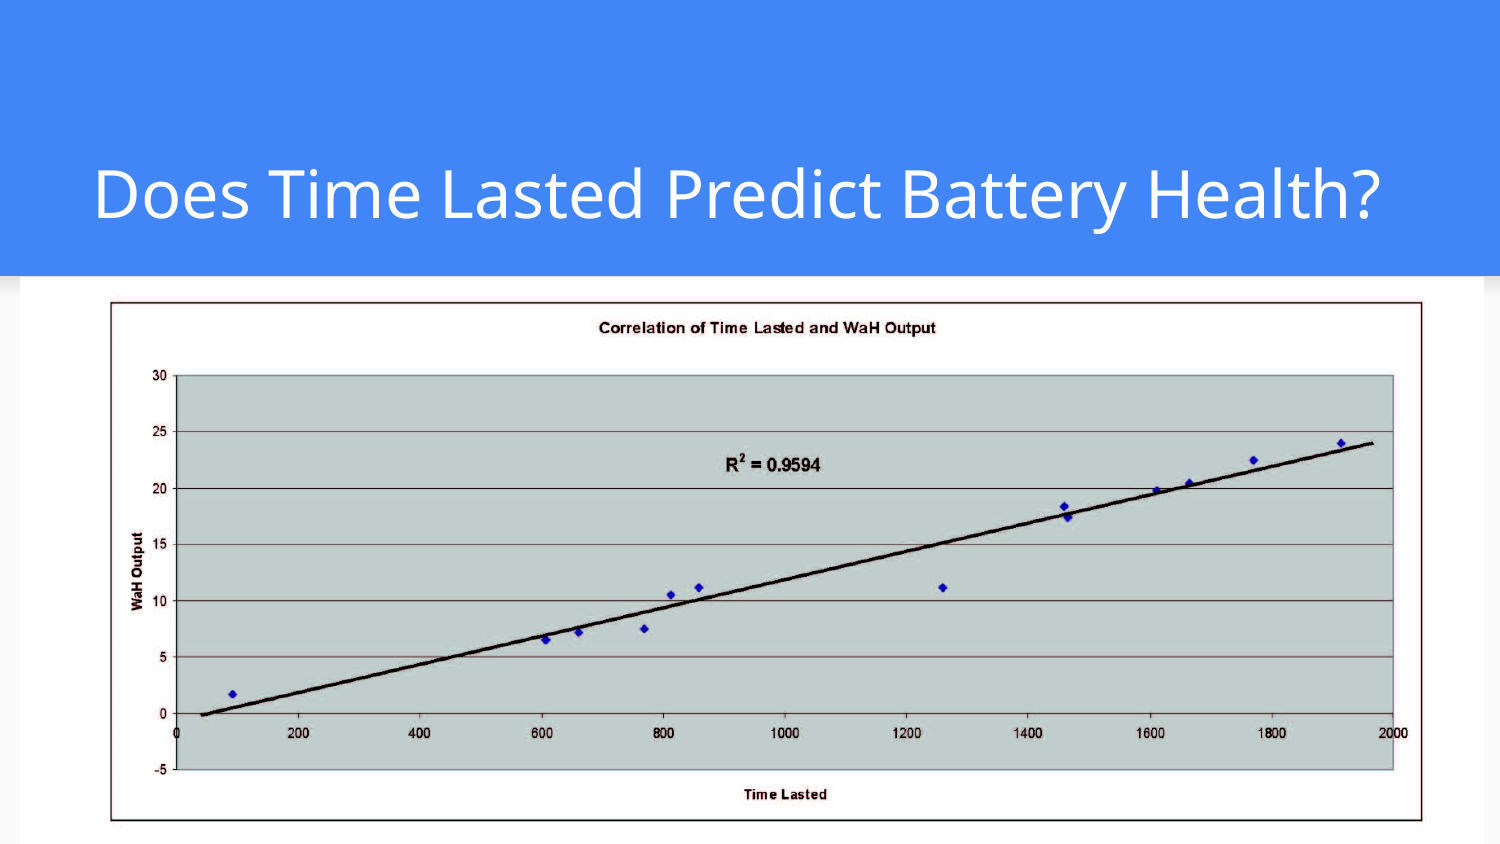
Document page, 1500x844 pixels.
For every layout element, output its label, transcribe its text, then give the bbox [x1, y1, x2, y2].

title Does Time Lasted Predict Battery Health? [1040, 121, 1427, 248]
picture [21, 0, 1482, 844]
title Does Time Lasted Predict Battery Health? [77, 121, 463, 248]
